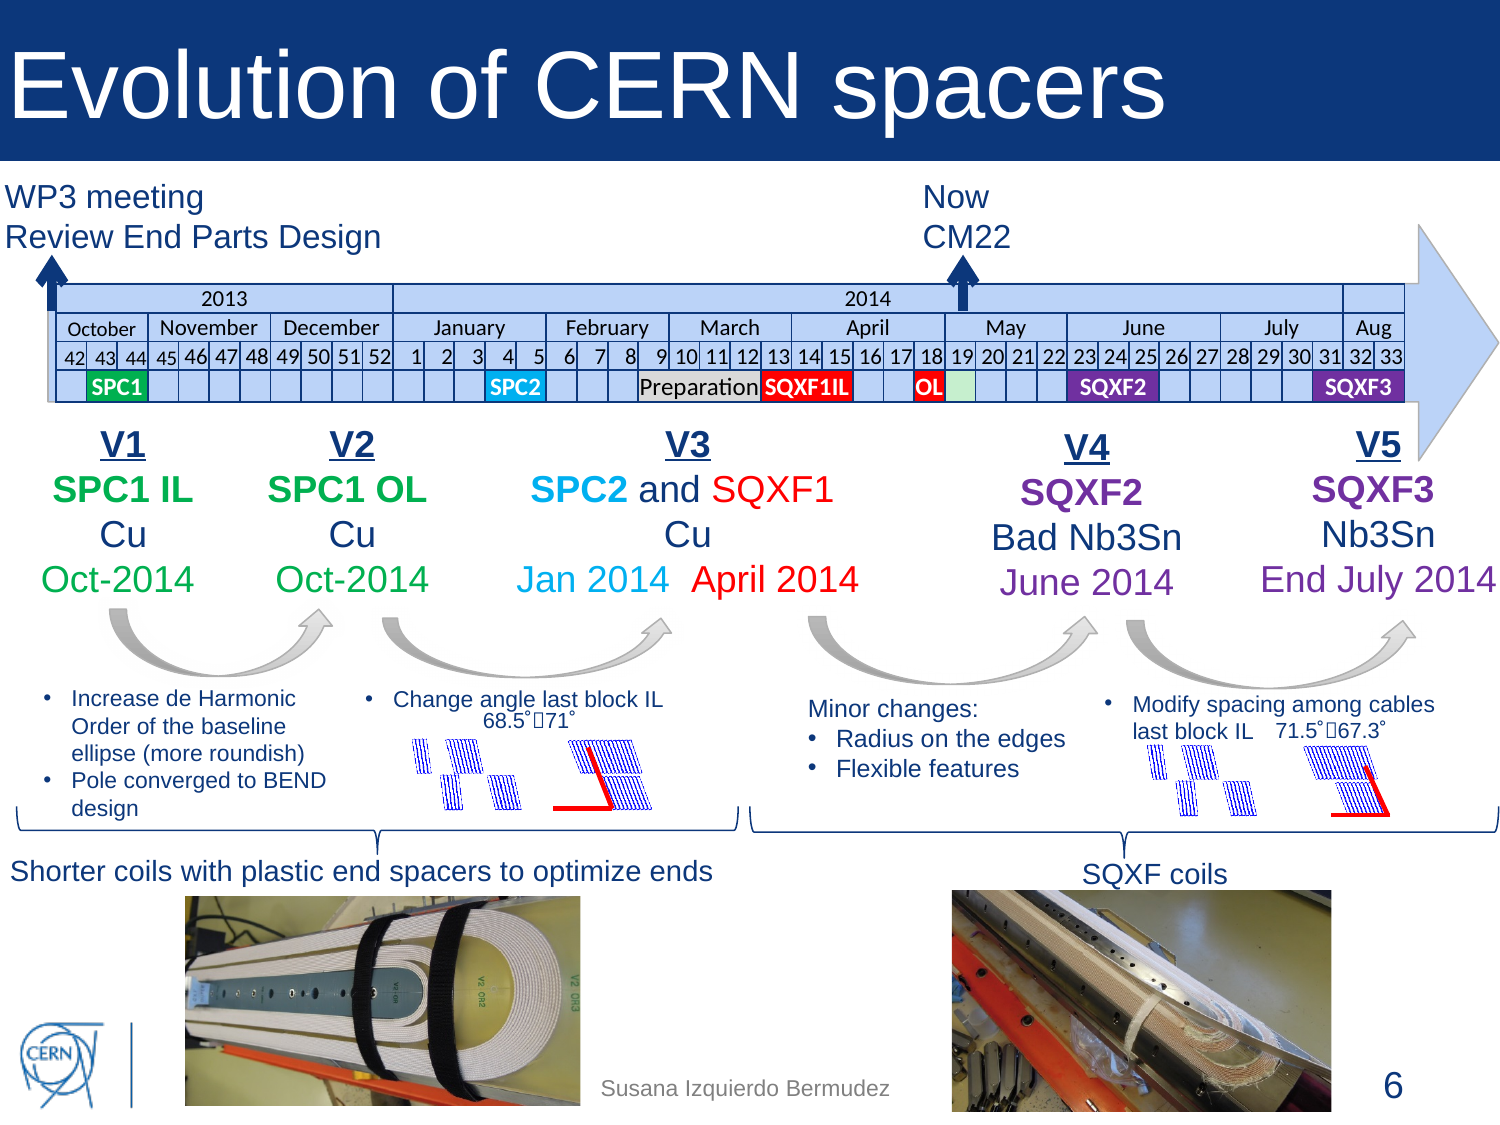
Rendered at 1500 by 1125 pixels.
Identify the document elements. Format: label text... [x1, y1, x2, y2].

table_cell 17 [884, 342, 913, 369]
text_box V5 SQXF3 Nb3Sn End July 2014 [1245, 412, 1500, 608]
table_cell 25 [1130, 342, 1158, 369]
table_cell 44 [118, 342, 147, 369]
text_box Shorter coils with plastic end spacers to optimize ends [0, 844, 730, 895]
table_cell [394, 371, 423, 401]
table_cell [1007, 371, 1036, 401]
table_cell [854, 371, 883, 401]
table_cell 43 [87, 342, 116, 369]
table_cell May [946, 314, 1066, 341]
table_cell [609, 371, 637, 401]
table_cell [1160, 371, 1189, 401]
table_cell SQXF2 [1068, 371, 1158, 401]
table_cell 48 [241, 342, 270, 369]
table_cell [271, 371, 300, 401]
table_cell [946, 371, 975, 401]
table_cell SPC2 [486, 371, 545, 401]
picture [1136, 735, 1397, 821]
table_cell [1191, 371, 1220, 401]
table_cell 18 [915, 342, 944, 369]
picture [400, 729, 662, 814]
text_box [381, 617, 673, 677]
table_cell 10 [670, 342, 699, 369]
text_box [1318, 619, 1417, 681]
table_cell 51 [333, 342, 362, 369]
table_cell 15 [823, 342, 852, 369]
table_cell 27 [1191, 342, 1220, 369]
slide_number 6 [1368, 1053, 1453, 1117]
table_header 2013 [62, 285, 392, 312]
table_cell [57, 371, 86, 401]
table_cell 33 [1375, 342, 1404, 369]
table_cell [302, 371, 331, 401]
table_cell SQXF1IL [762, 371, 852, 401]
text_box WP3 meeting Review End Parts Design [0, 168, 398, 263]
table_cell 4 [486, 342, 515, 369]
table_cell December [271, 314, 392, 341]
text_box SQXF coils [1067, 847, 1244, 881]
text_box [47, 321, 55, 403]
table_cell [425, 371, 453, 401]
table_cell [149, 371, 178, 401]
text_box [1364, 765, 1389, 816]
text_box V1 SPC1 IL Cu Oct-2014 [25, 412, 221, 608]
table_cell 19 [946, 342, 975, 369]
text_box V3 SPC2 and SQXF1 Cu Jan 2014 April 2014 [502, 412, 873, 608]
table_cell July [1221, 314, 1342, 341]
table_cell 24 [1099, 342, 1128, 369]
text_box [1405, 223, 1500, 412]
table_cell 22 [1038, 342, 1066, 369]
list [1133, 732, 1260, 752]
table_cell 3 [455, 342, 484, 369]
table_cell [333, 371, 362, 401]
table_cell [547, 371, 576, 401]
table_cell 5 [517, 342, 545, 369]
table_cell [1221, 371, 1250, 401]
table_cell [1038, 371, 1066, 401]
table_cell Preparation [639, 371, 760, 401]
table_header 2014 [394, 285, 953, 312]
table_cell SPC1 [87, 371, 147, 401]
text_box Minor changes: Radius on the edges Flexible features [793, 685, 1087, 790]
table_cell SQXF3 [1313, 371, 1404, 401]
table_cell [210, 371, 239, 401]
table_header 2014 [974, 285, 1342, 312]
picture [184, 895, 581, 1107]
table_cell 30 [1283, 342, 1312, 369]
table_cell [578, 371, 607, 401]
table_cell April [792, 314, 944, 341]
table_cell 13 [762, 342, 791, 369]
table_cell 0.02 [618, 806, 666, 818]
title Evolution of CERN spacers [0, 0, 1500, 161]
text_box Block 2 [1260, 733, 1400, 751]
table_cell 16 [854, 342, 883, 369]
table_cell [1283, 371, 1312, 401]
table_cell 2 [425, 342, 453, 369]
table_cell 31 [1313, 342, 1342, 369]
table_cell 21 [1007, 342, 1036, 369]
text_box Increase de Harmonic Order of the baseline ellipse (more roundish) Pole converged to BEND design [28, 676, 356, 829]
text_box [807, 615, 1099, 685]
table_cell 1 [394, 342, 423, 369]
table_cell 32 [1344, 342, 1373, 369]
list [951, 890, 1332, 1112]
table_cell 7 [578, 342, 607, 369]
table_cell 42 [57, 342, 86, 369]
text_box [15, 806, 739, 844]
table_cell 12 [731, 342, 760, 369]
table_cell 8 [609, 342, 637, 369]
table_cell 23 [1068, 342, 1097, 369]
table_cell February [547, 314, 668, 341]
text_box V4 SQXF2 Bad Nb3Sn June 2014 [976, 415, 1198, 611]
table_cell November [149, 314, 270, 341]
table_cell 14 [792, 342, 821, 369]
text_box Now CM22 [907, 168, 1027, 263]
table_cell OL [915, 371, 944, 401]
text_box V2 SPC1 OL Cu Oct-2014 [252, 412, 453, 608]
table_cell [884, 371, 913, 401]
table_cell March [670, 314, 791, 341]
table_cell [179, 371, 208, 401]
table_cell October [57, 314, 147, 341]
text_box Modify spacing among cables last block IL [1089, 681, 1487, 752]
text_box Change angle last block IL [350, 677, 685, 720]
table_cell Aug [1344, 314, 1404, 341]
table_cell 50 [302, 342, 331, 369]
table_cell 28 [1221, 342, 1250, 369]
table_cell 0.02 [397, 806, 579, 818]
table_cell 11 [700, 342, 729, 369]
table_cell 29 [1252, 342, 1281, 369]
table_header [1344, 285, 1404, 312]
text_box [749, 806, 1500, 847]
table_cell 9 [639, 342, 668, 369]
table_cell 26 [1160, 342, 1189, 369]
table_cell [241, 371, 270, 401]
table_cell 52 [363, 342, 392, 369]
text_box 68.5˚71˚ [468, 699, 592, 720]
table_cell [455, 371, 484, 401]
table_cell [1252, 371, 1281, 401]
table_cell January [394, 314, 545, 341]
text_box [108, 608, 334, 678]
table_cell June [1068, 314, 1220, 341]
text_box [587, 747, 613, 809]
table_cell 45 [149, 342, 178, 369]
table_cell 46 [179, 342, 208, 369]
table_cell 0.2 [170, 676, 267, 681]
table_cell 49 [271, 342, 300, 369]
text_box [1126, 619, 1219, 681]
text_box 71.5˚67.3˚ [1260, 709, 1402, 727]
table_cell [976, 371, 1005, 401]
table_cell 20 [976, 342, 1005, 369]
table_cell 6 [547, 342, 576, 369]
table_cell [363, 371, 392, 401]
table_cell 47 [210, 342, 239, 369]
